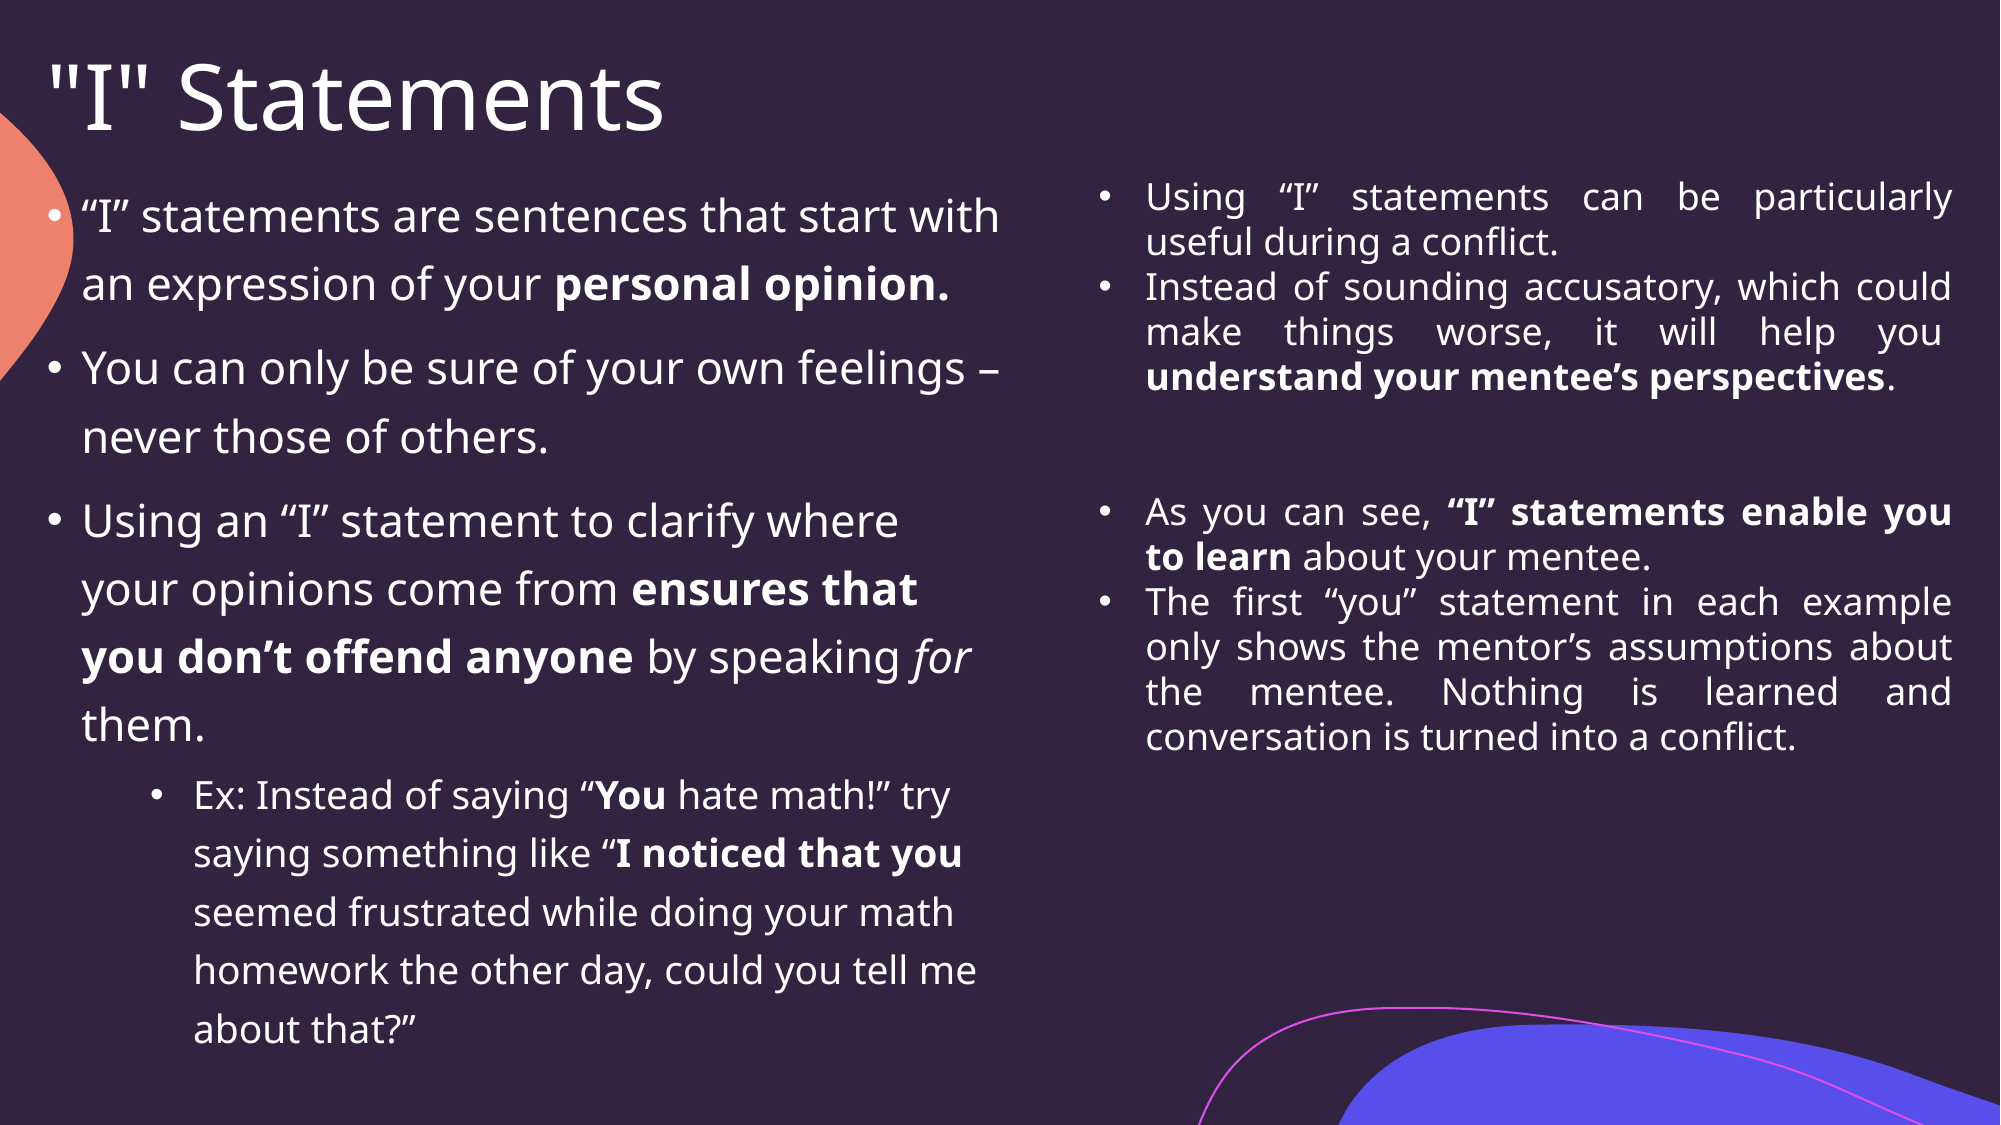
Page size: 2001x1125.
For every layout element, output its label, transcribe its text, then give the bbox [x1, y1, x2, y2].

title "I" Statements [31, 0, 1782, 227]
text_box Using “I” statements can be particularly useful during a conflict. Instead of sounding accusatory, which could make things worse, it will help you understand your mentee’s perspectives. As you can see, “I” statements enable you to learn about your mentee. The first “you” statement in each example only shows the mentor’s assumptions about the mentee. Nothing is learned and conversation is turned into a conflict. [1083, 165, 1969, 811]
list “I” statements are sentences that start with an expression of your personal opinion. You can only be sure of your own feelings – never those of others. Using an “I” statement to clarify where your opinions come from ensures that you don’t offend anyone by speaking for them. Ex: Instead of saying “You hate math!” try saying something like “I noticed that you seemed frustrated while doing your math homework the other day, could you tell me about that?” [31, 166, 1024, 1083]
